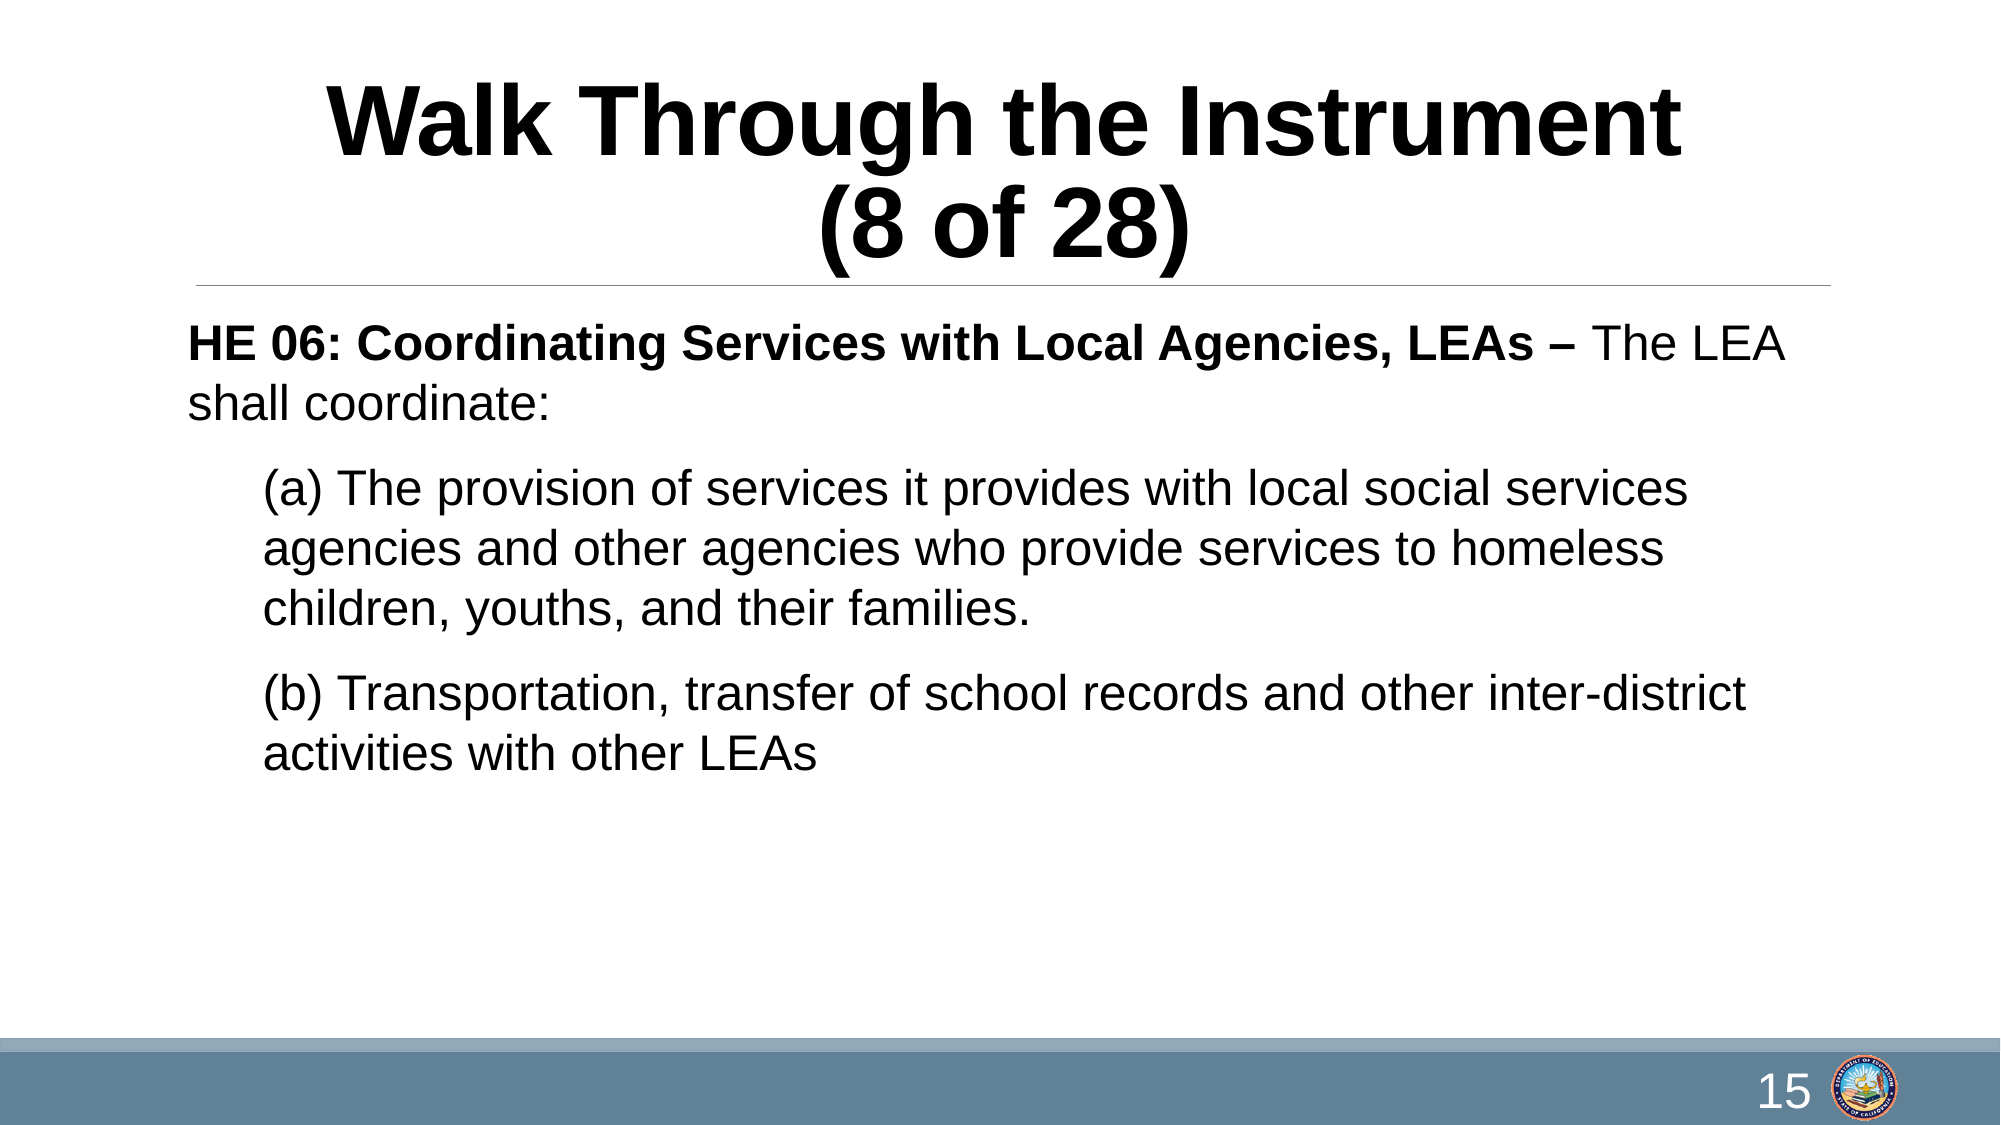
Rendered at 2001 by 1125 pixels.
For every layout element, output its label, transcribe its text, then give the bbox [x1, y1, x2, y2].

title Walk Through the Instrument (8 of 28) [180, 47, 1830, 285]
slide_number 15 [1611, 1059, 1827, 1119]
list HE 06: Coordinating Services with Local Agencies, LEAs – The LEA shall coordinate: (a) The provision of services it provides with local social services agencies and other agencies who provide services to homeless children, youths, and their families. (b) Transportation, transfer of school records and other inter-district activities with other LEAs [180, 302, 1830, 1018]
picture [1831, 1055, 1899, 1122]
